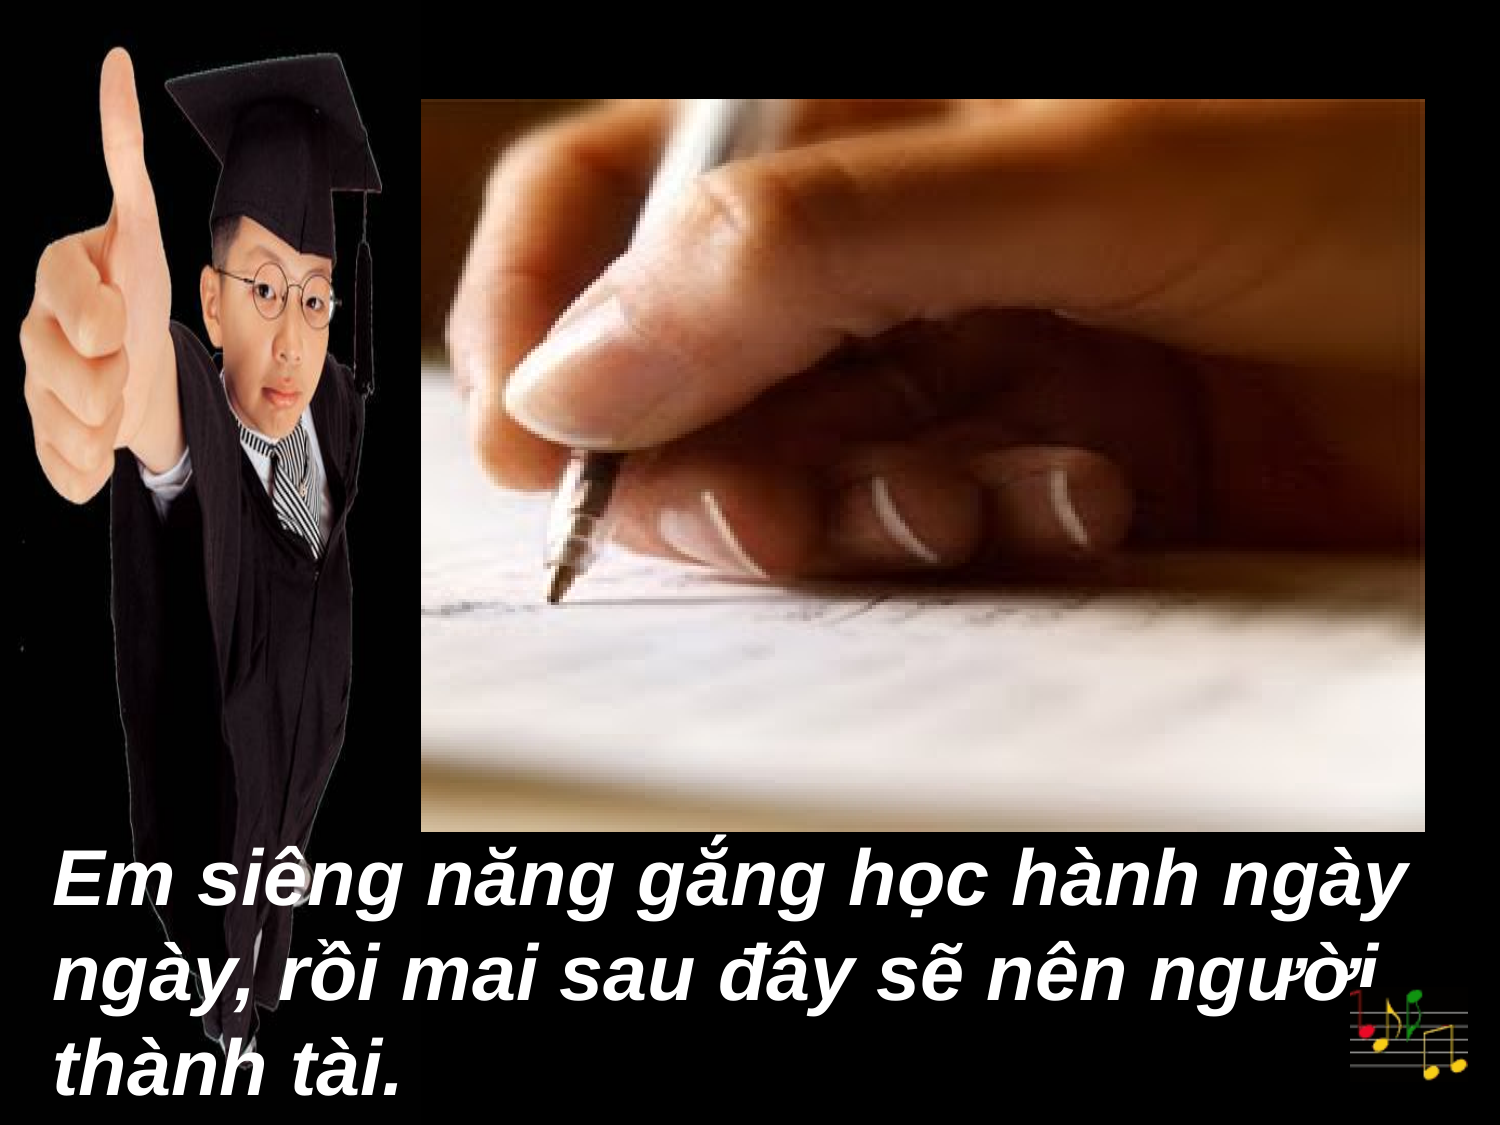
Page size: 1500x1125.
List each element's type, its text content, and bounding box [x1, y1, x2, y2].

title Em siêng năng gắng học hành ngày ngày, rồi mai sau đây sẽ nên người thành tài. [425, 849, 1500, 1088]
picture [1349, 987, 1468, 1082]
picture [0, 0, 1426, 1125]
